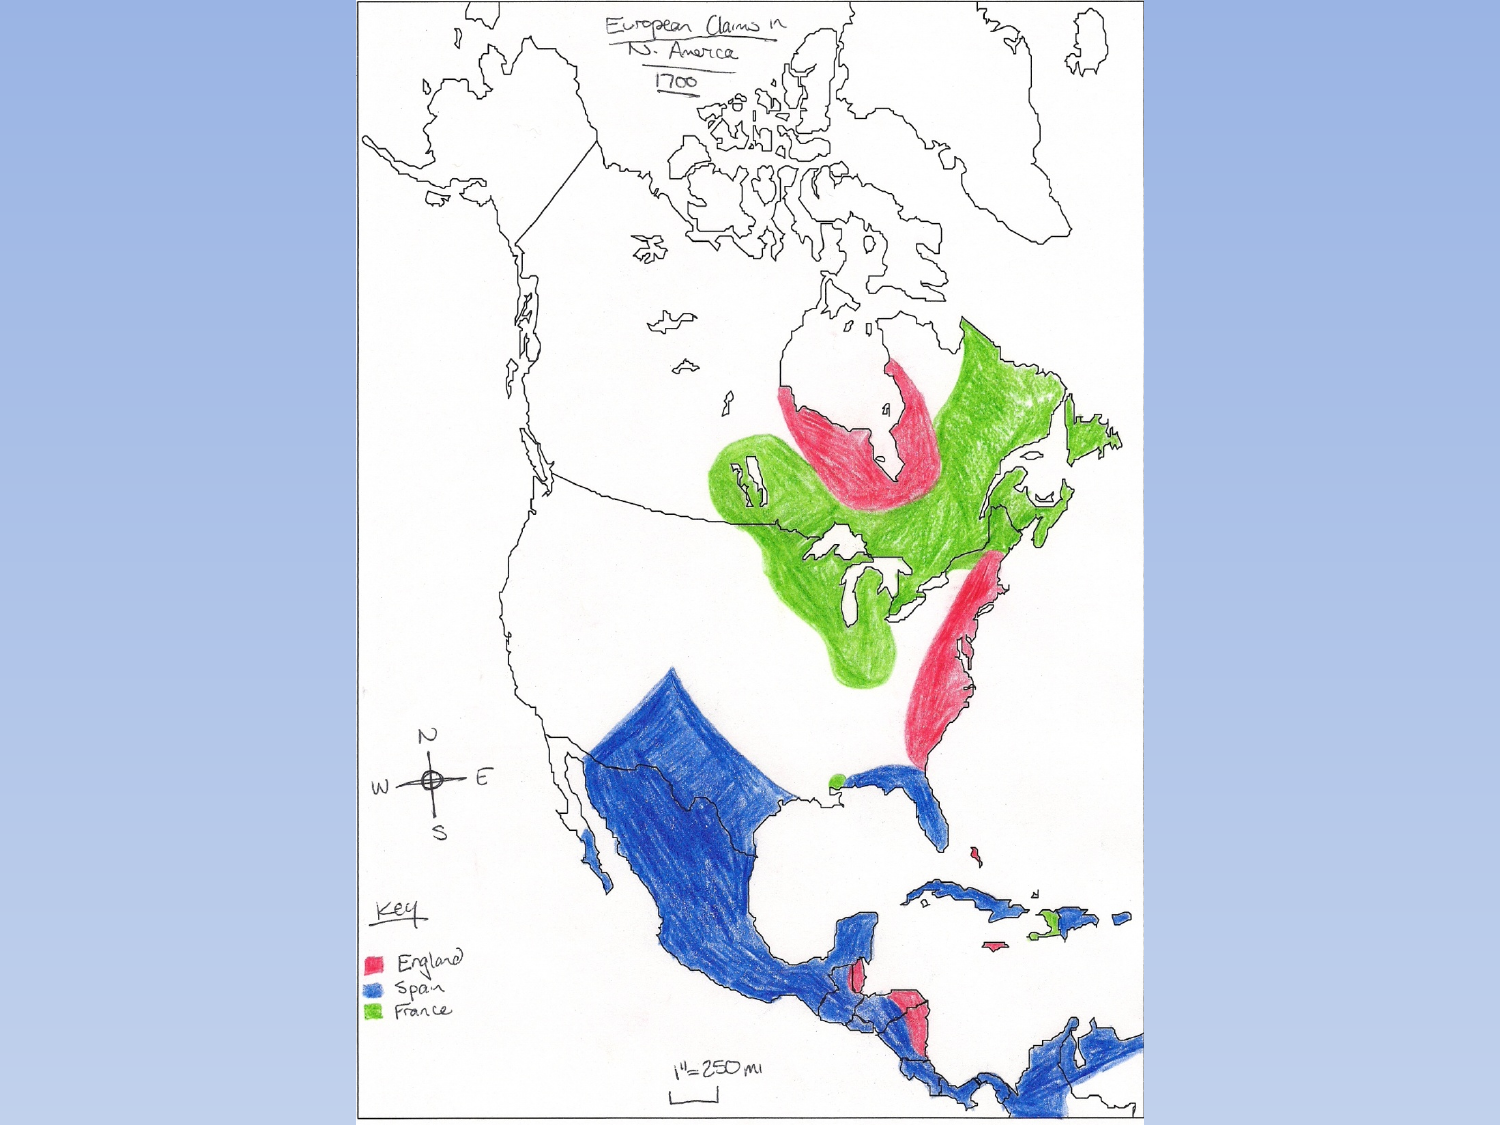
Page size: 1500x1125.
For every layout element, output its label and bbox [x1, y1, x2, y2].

picture [356, 0, 1144, 1125]
